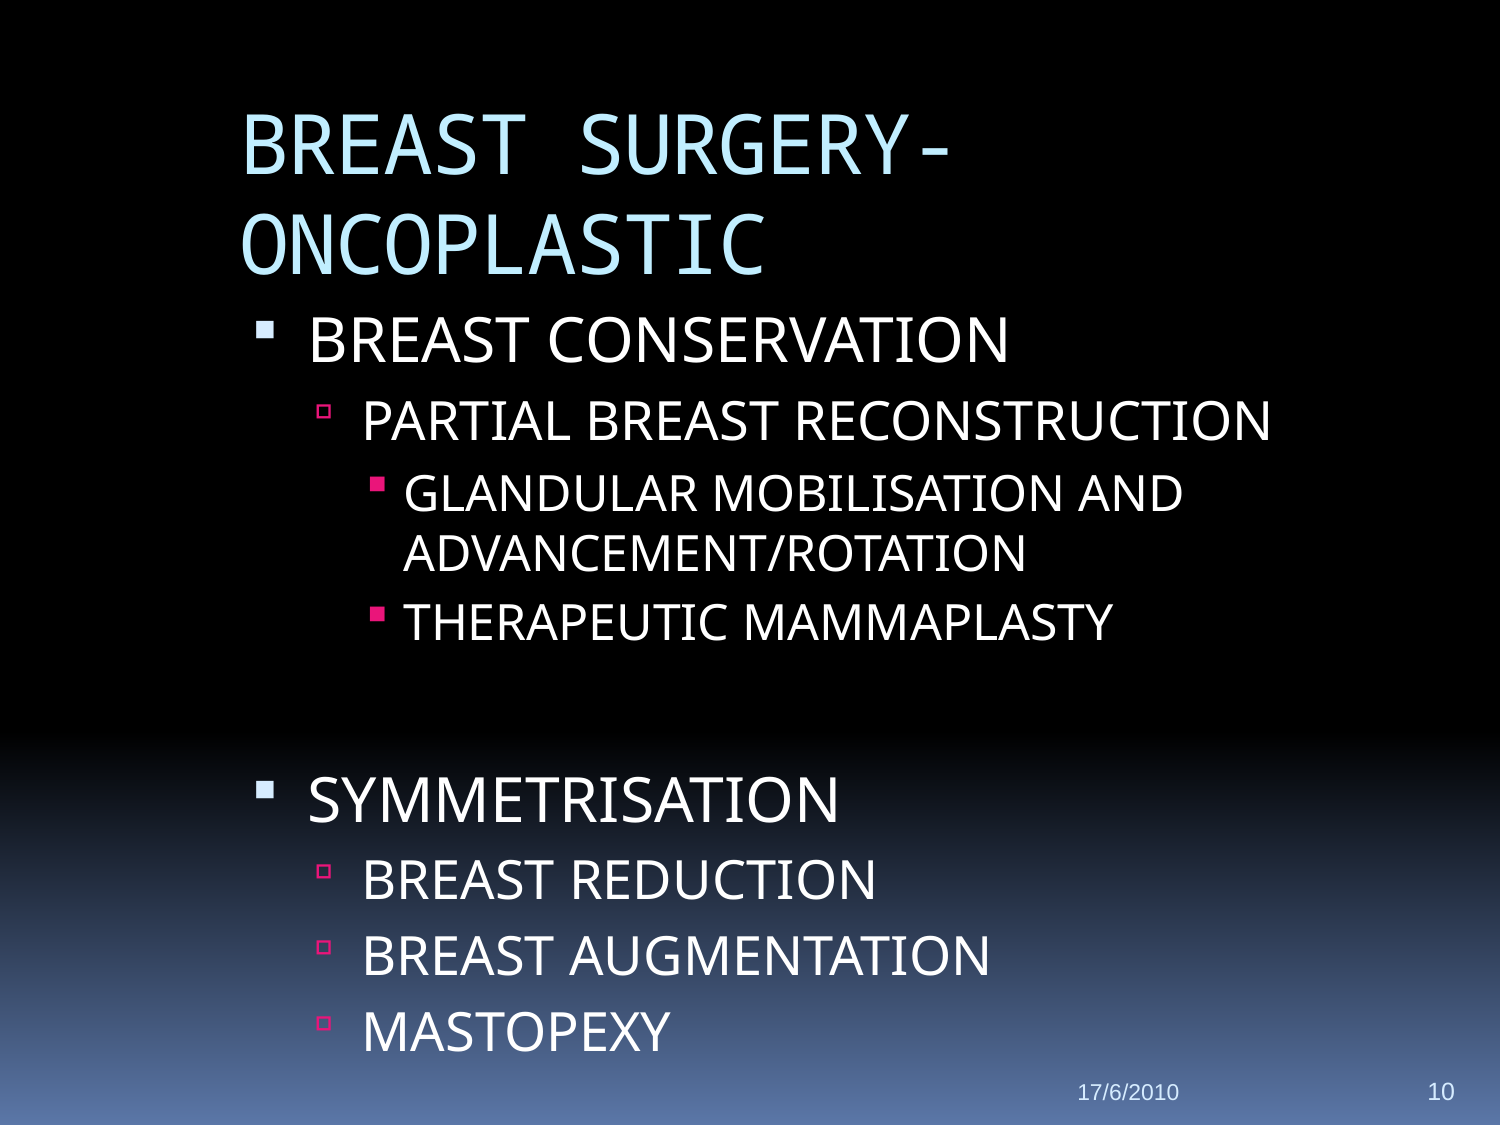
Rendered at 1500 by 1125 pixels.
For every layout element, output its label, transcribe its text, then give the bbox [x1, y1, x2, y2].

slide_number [1062, 1052, 1412, 1113]
slide_number 10 [1412, 1052, 1488, 1113]
title BREAST SURGERY-ONCOPLASTIC [225, 84, 1500, 235]
list BREAST CONSERVATION PARTIAL BREAST RECONSTRUCTION GLANDULAR MOBILISATION AND ADVANCEMENT/ROTATION THERAPEUTIC MAMMAPLASTY SYMMETRISATION BREAST REDUCTION BREAST AUGMENTATION MASTOPEXY [224, 292, 1500, 1043]
